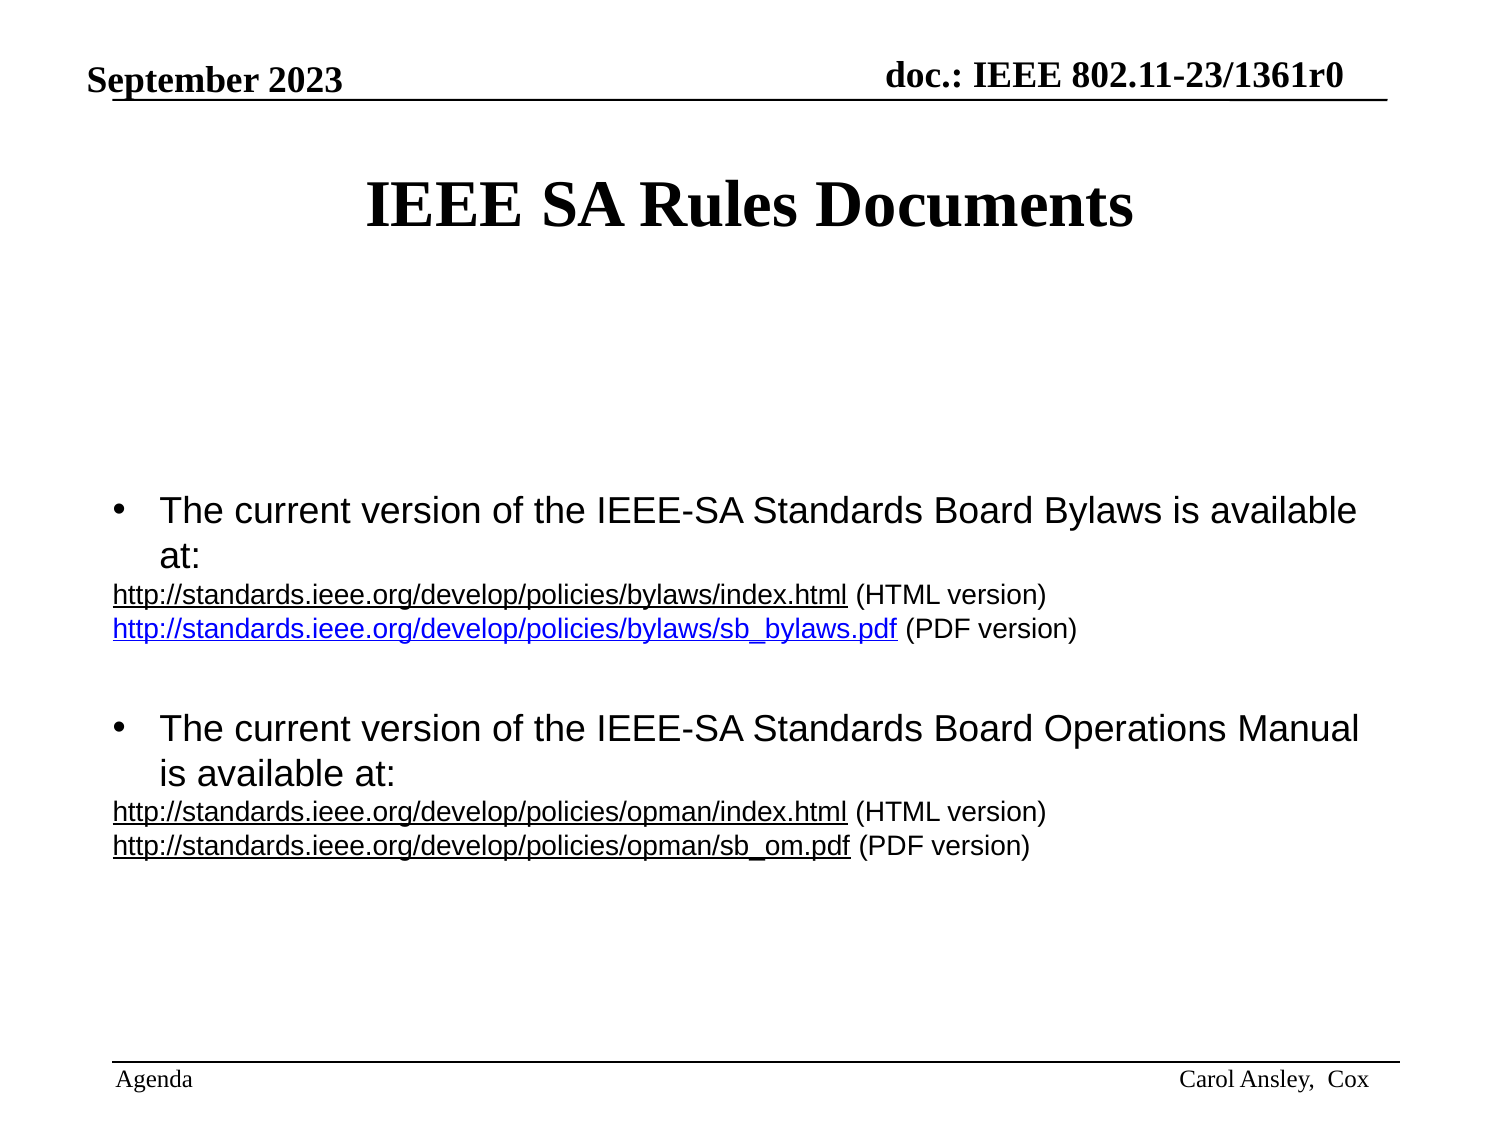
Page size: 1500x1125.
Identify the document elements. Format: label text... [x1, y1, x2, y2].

list The current version of the IEEE-SA Standards Board Bylaws is available at: http://standards.ieee.org/develop/policies/bylaws/index.html (HTML version) http://standards.ieee.org/develop/policies/bylaws/sb_bylaws.pdf (PDF version) The current version of the IEEE-SA Standards Board Operations Manual is available at: http://standards.ieee.org/develop/policies/opman/index.html (HTML version) http://standards.ieee.org/develop/policies/opman/sb_om.pdf (PDF version) [111, 324, 1388, 1001]
title IEEE SA Rules Documents [111, 111, 1388, 288]
